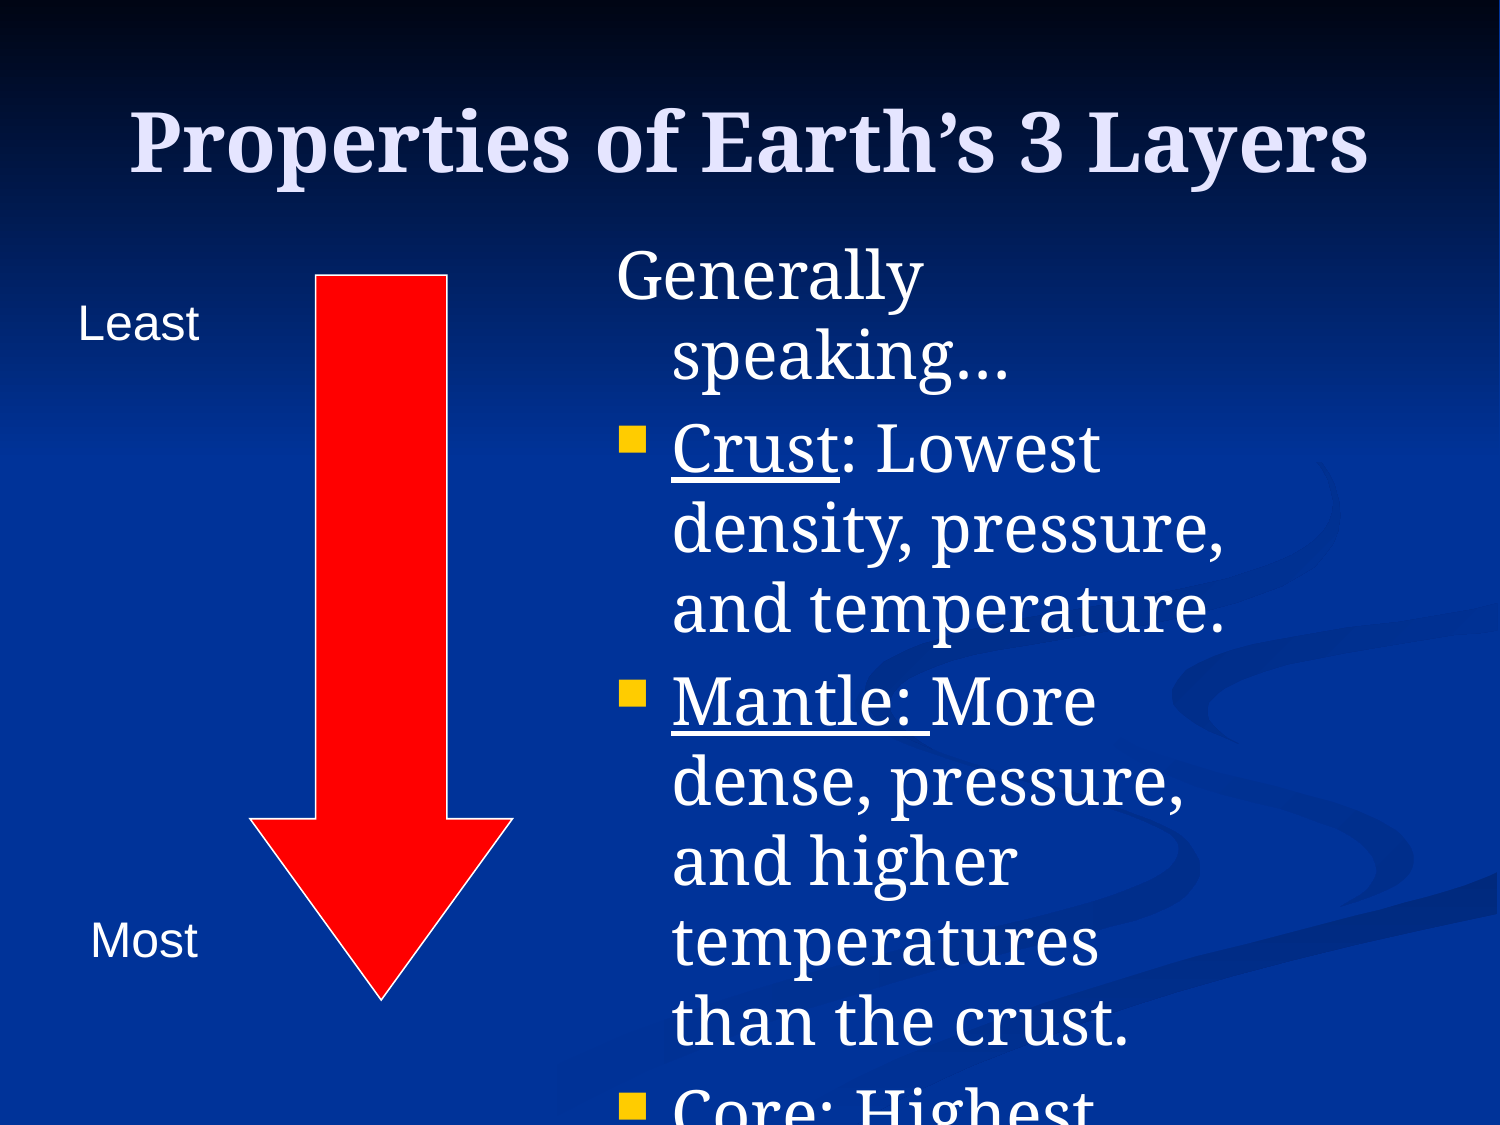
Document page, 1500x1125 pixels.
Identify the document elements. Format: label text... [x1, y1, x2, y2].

text_box [249, 275, 513, 1001]
title Properties of Earth’s 3 Layers [74, 44, 1426, 233]
text_box Most [75, 899, 214, 975]
list Generally speaking… Crust: Lowest density, pressure, and temperature. Mantle: More dense, pressure, and higher temperatures than the crust. Core: Highest density, pressure, and temperature. [599, 224, 1263, 1063]
text_box Least [62, 283, 215, 358]
